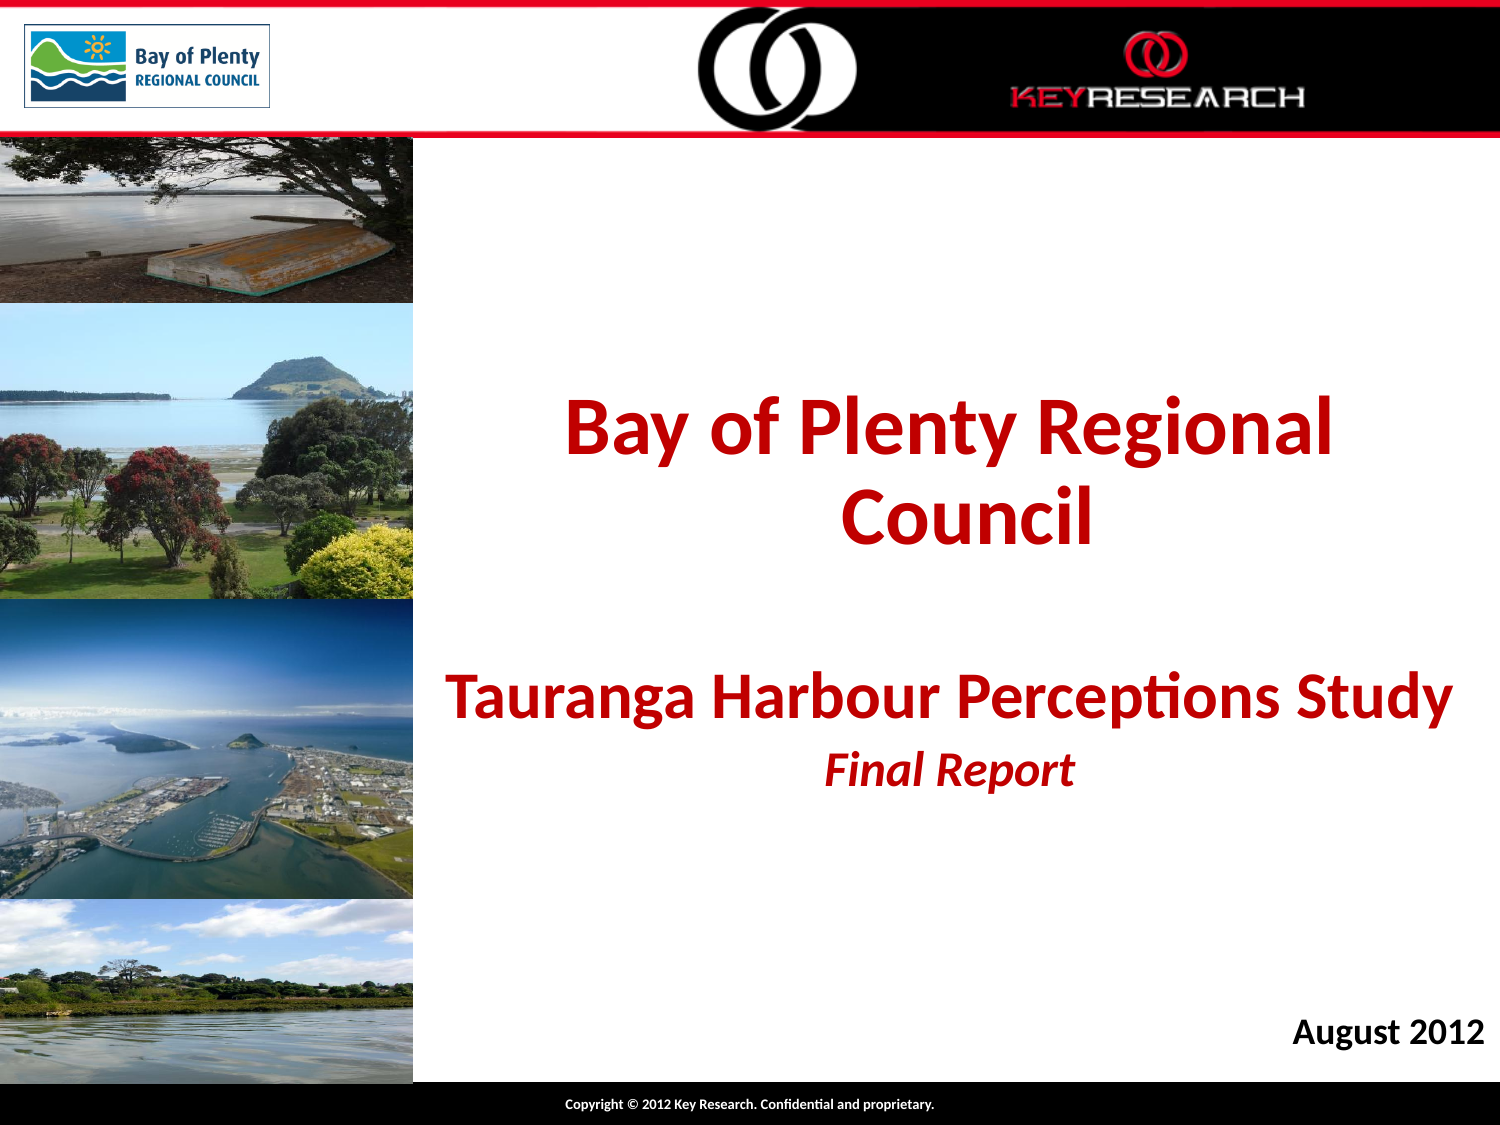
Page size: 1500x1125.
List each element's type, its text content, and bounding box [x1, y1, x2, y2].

text_box Bay of Plenty Regional Council Tauranga Harbour Perceptions Study Final Report [424, 375, 1475, 805]
picture [0, 0, 1500, 1084]
text_box August 2012 [1250, 999, 1500, 1060]
